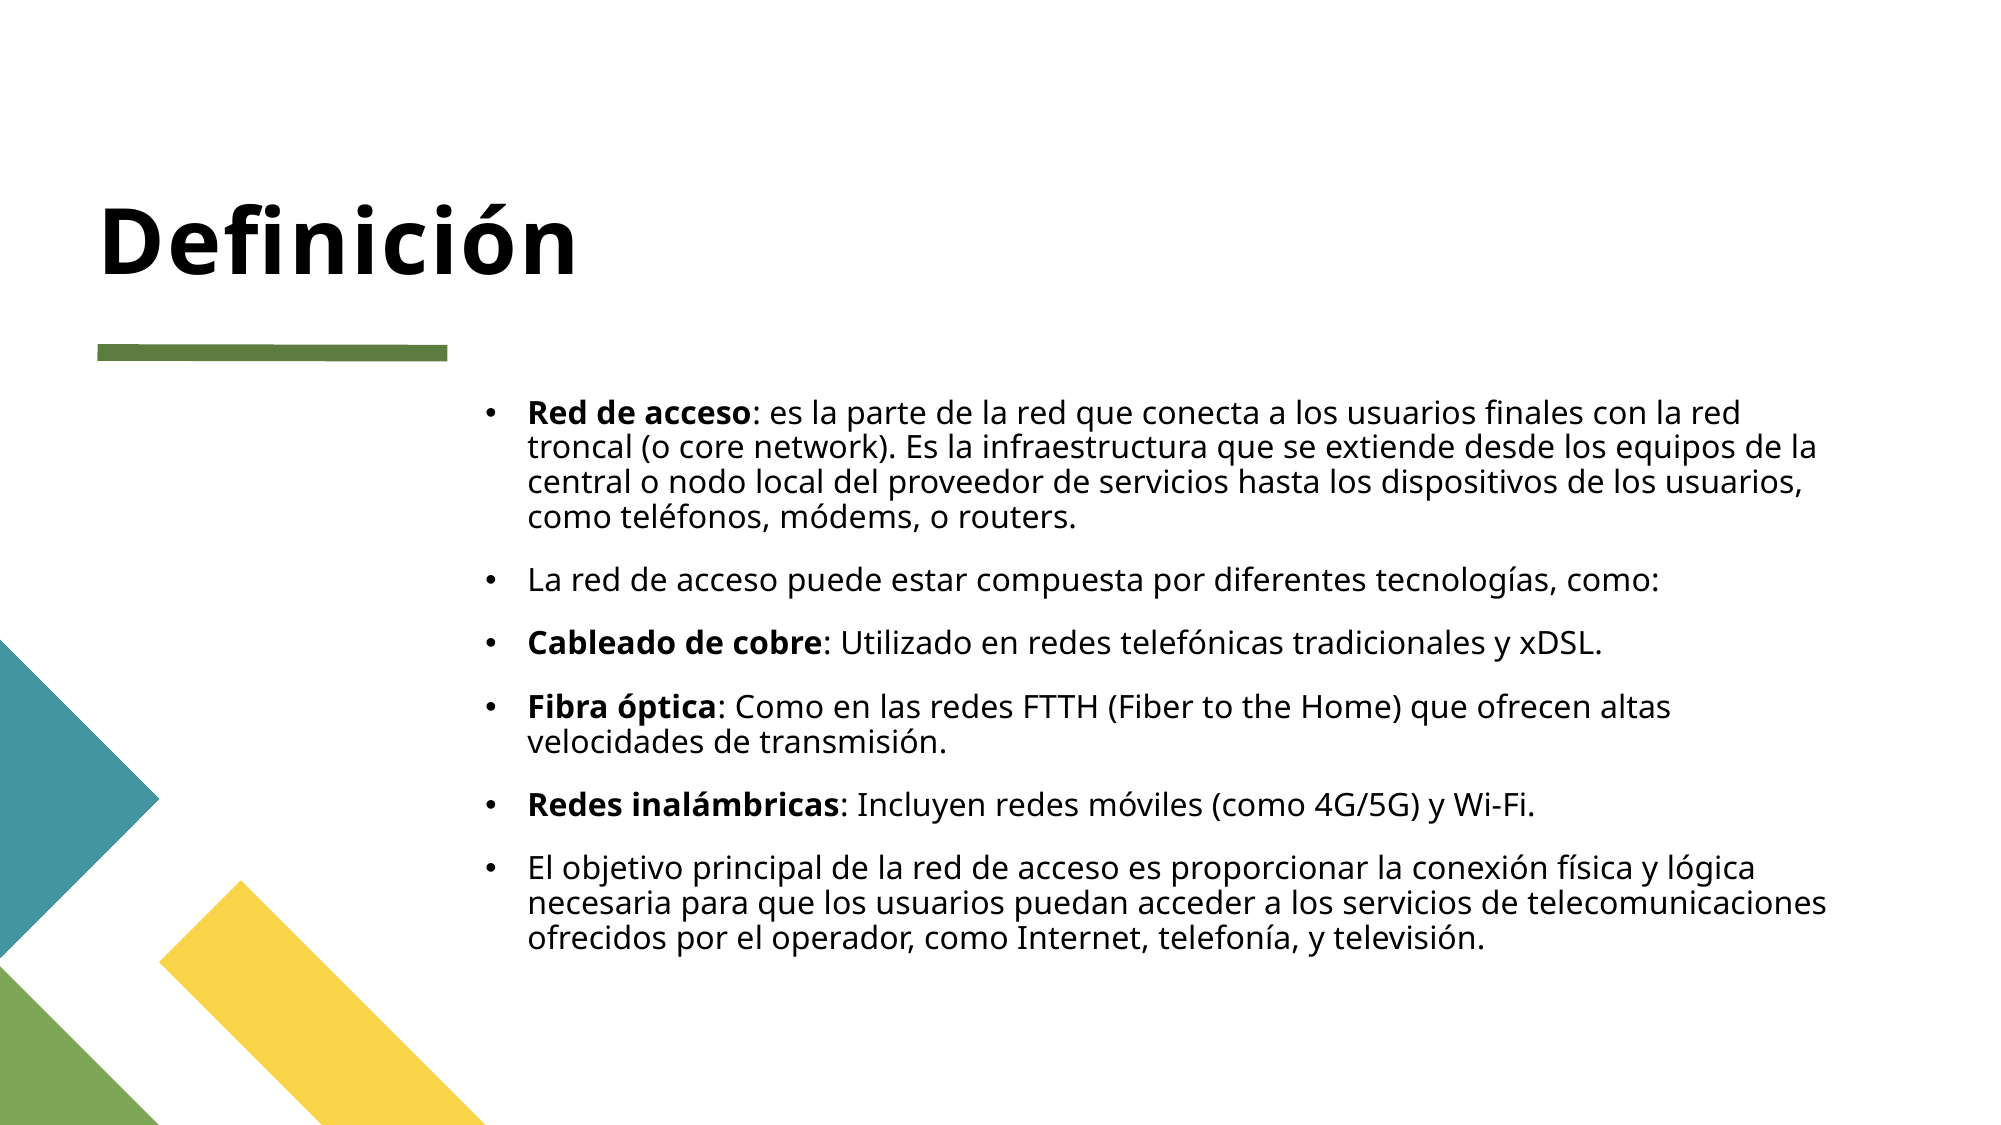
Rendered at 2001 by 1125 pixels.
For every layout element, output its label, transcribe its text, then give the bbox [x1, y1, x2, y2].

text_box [0, 639, 486, 1125]
title Definición [97, 16, 1882, 293]
list Red de acceso: es la parte de la red que conecta a los usuarios finales con la red troncal (o core network). Es la infraestructura que se extiende desde los equipos de la central o nodo local del proveedor de servicios hasta los dispositivos de los usuarios, como teléfonos, módems, o routers. La red de acceso puede estar compuesta por diferentes tecnologías, como: Cableado de cobre: Utilizado en redes telefónicas tradicionales y xDSL. Fibra óptica: Como en las redes FTTH (Fiber to the Home) que ofrecen altas velocidades de transmisión. Redes inalámbricas: Incluyen redes móviles (como 4G/5G) y Wi-Fi. El objetivo principal de la red de acceso es proporcionar la conexión física y lógica necesaria para que los usuarios puedan acceder a los servicios de telecomunicaciones ofrecidos por el operador, como Internet, telefonía, y televisión. [485, 359, 1841, 967]
